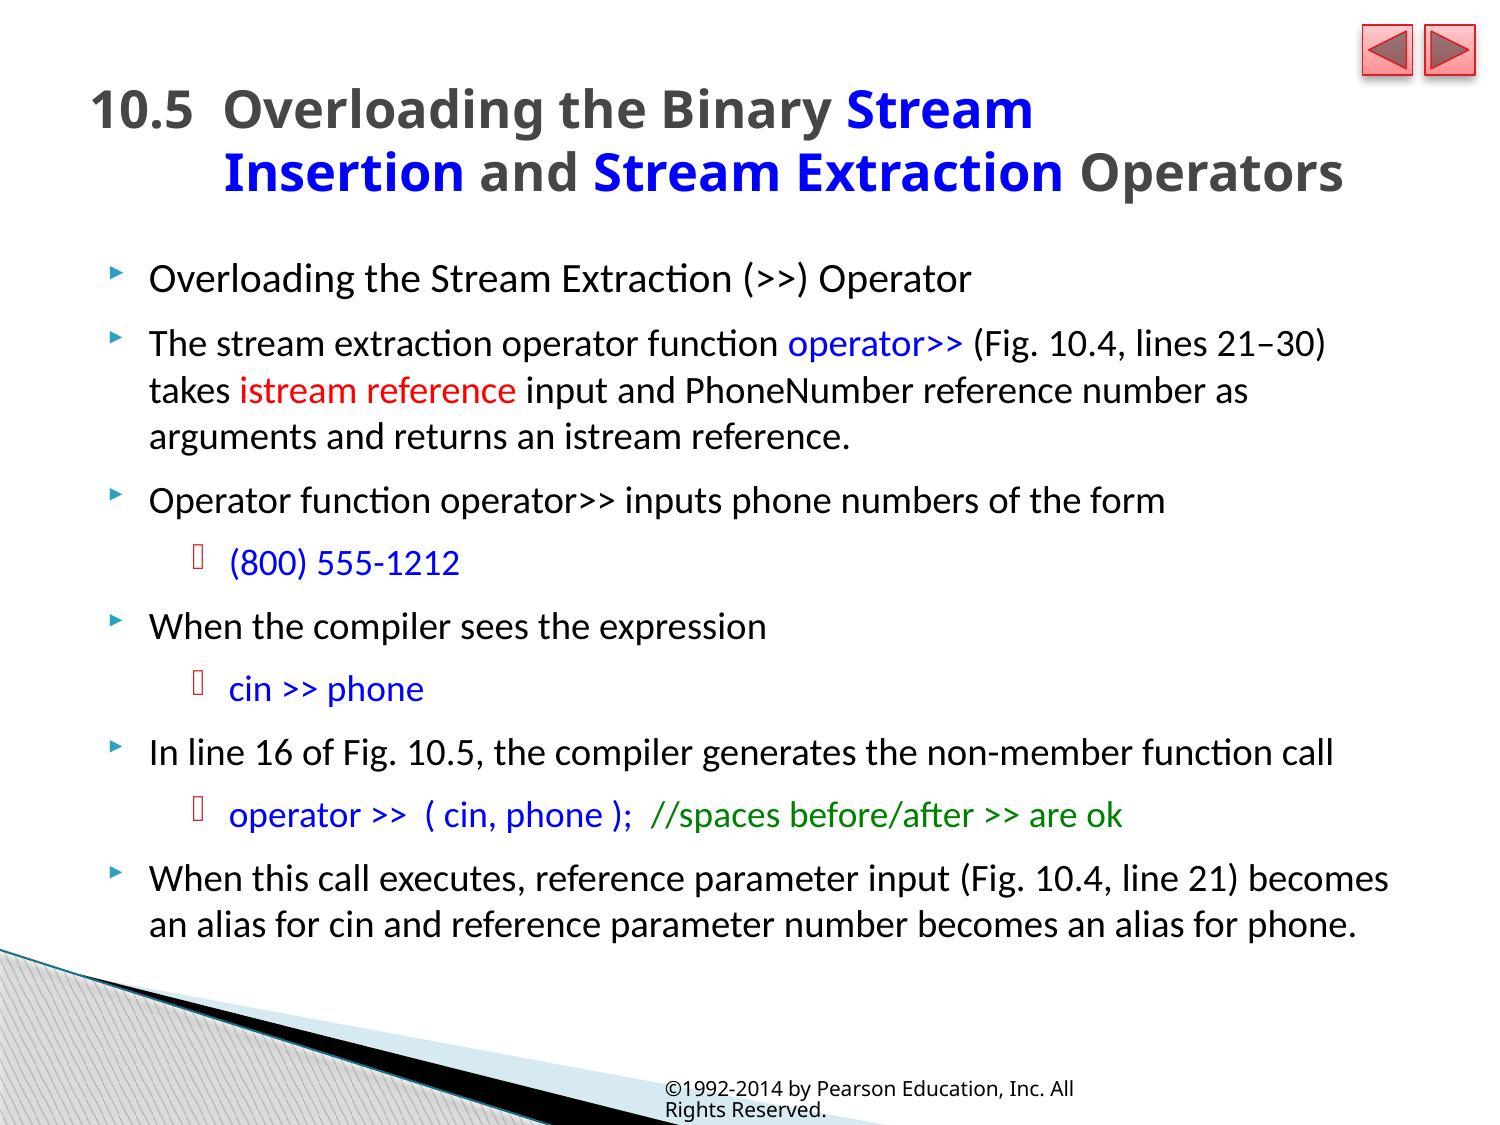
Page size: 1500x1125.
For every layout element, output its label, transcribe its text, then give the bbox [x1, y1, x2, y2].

list Overloading the Stream Extraction (>>) Operator The stream extraction operator function operator>> (Fig. 10.4, lines 21–30) takes istream reference input and PhoneNumber reference number as arguments and returns an istream reference. Operator function operator>> inputs phone numbers of the form (800) 555-1212 When the compiler sees the expression cin >> phone In line 16 of Fig. 10.5, the compiler generates the non-member function call operator >> ( cin, phone ); //spaces before/after >> are ok When this call executes, reference parameter input (Fig. 10.4, line 21) becomes an alias for cin and reference parameter number becomes an alias for phone. [75, 242, 1425, 986]
title 10.5 Overloading the Binary Stream Insertion and Stream Extraction Operators [75, 45, 1425, 233]
footer ©1992-2014 by Pearson Education, Inc. All Rights Reserved. [650, 1051, 1105, 1112]
